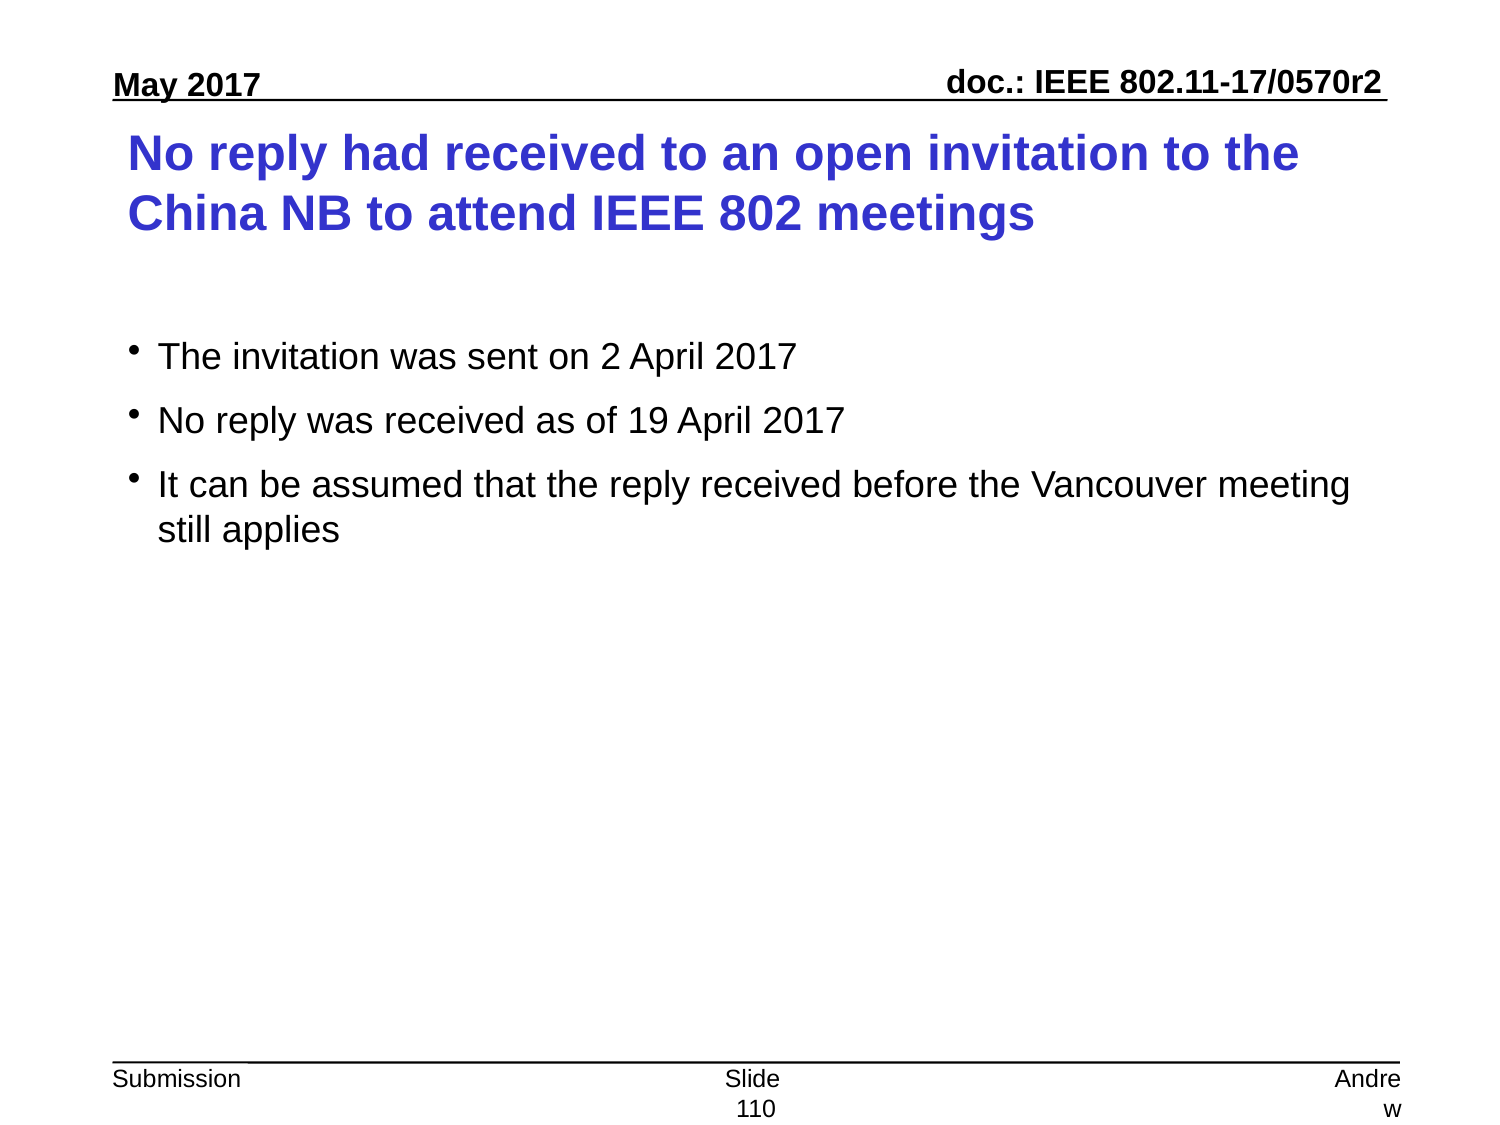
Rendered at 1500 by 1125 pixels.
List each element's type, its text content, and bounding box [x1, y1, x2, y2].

title No reply had received to an open invitation to the China NB to attend IEEE 802 meetings [112, 112, 1388, 288]
footer Andrew Myles, Cisco [1320, 1061, 1402, 1093]
slide_number Slide 110 [709, 1061, 803, 1093]
list The invitation was sent on 2 April 2017 No reply was received as of 19 April 2017 It can be assumed that the reply received before the Vancouver meeting still applies [112, 324, 1388, 1000]
